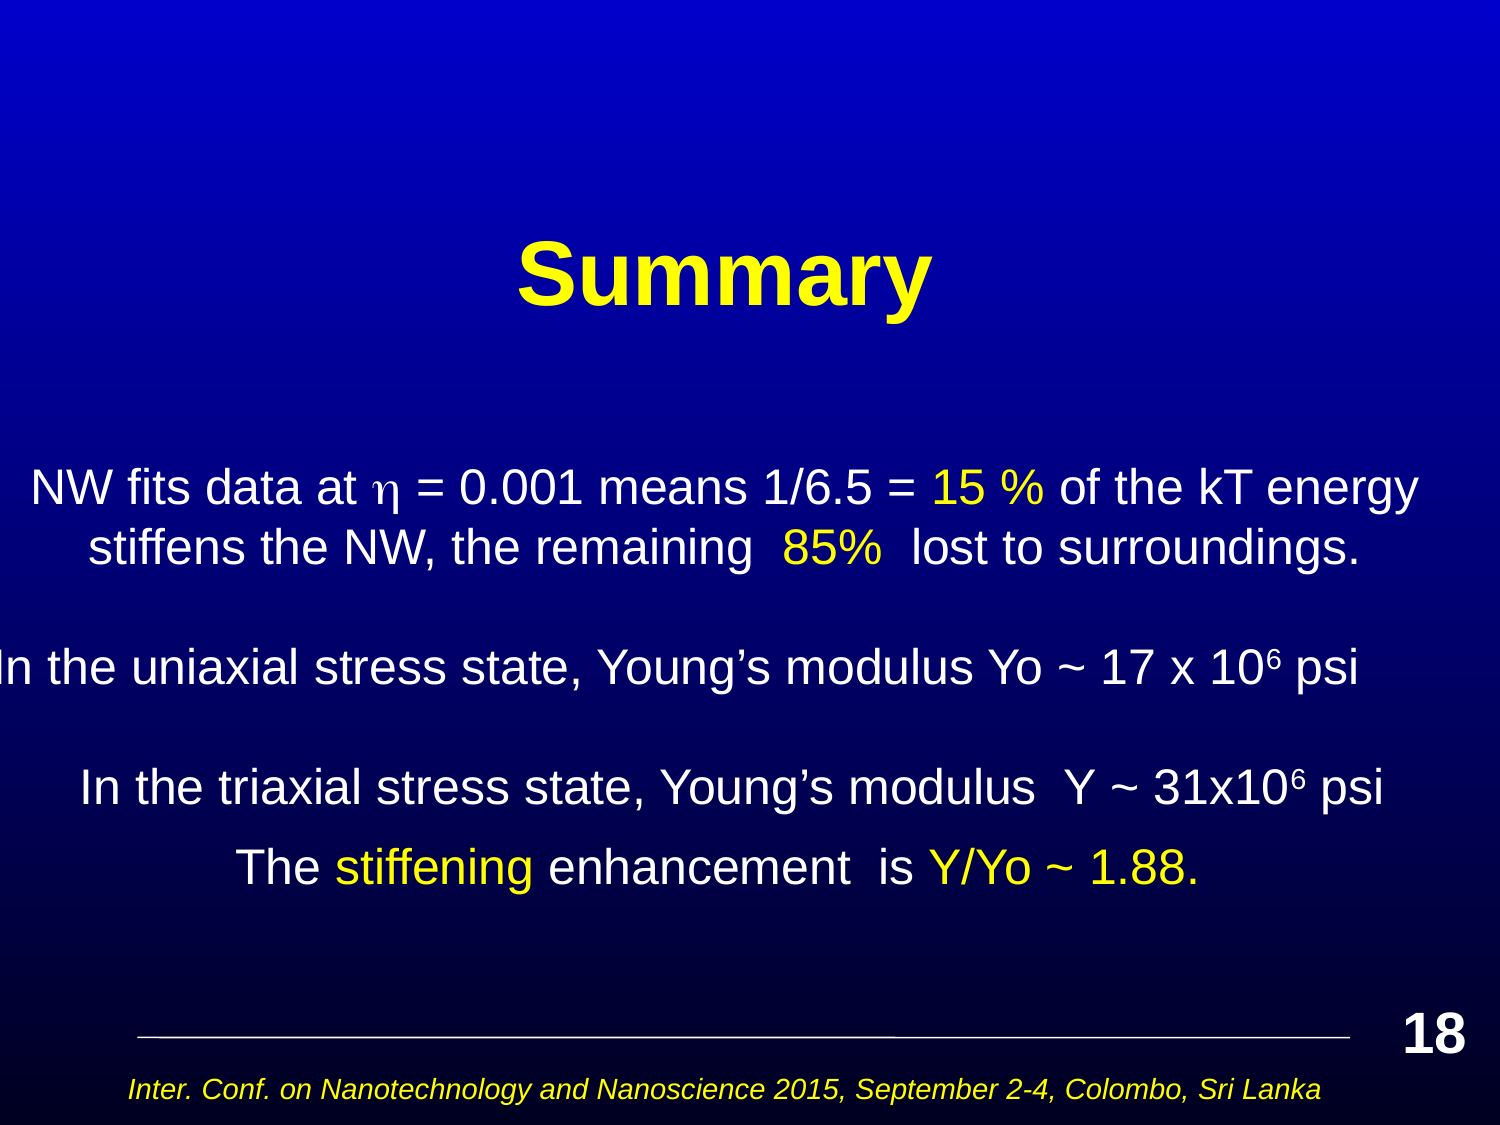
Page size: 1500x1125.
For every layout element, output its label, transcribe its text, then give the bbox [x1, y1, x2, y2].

footer Inter. Conf. on Nanotechnology and Nanoscience 2015, September 2-4, Colombo, Sri Lanka [112, 1062, 1388, 1125]
title Summary [87, 174, 1363, 363]
text_box 18 [1387, 987, 1500, 1073]
text_box NW fits data at  = 0.001 means 1/6.5 = 15 % of the kT energy stiffens the NW, the remaining 85% lost to surroundings. In the uniaxial stress state, Young’s modulus Yo ~ 17 x 106 psi In the triaxial stress state, Young’s modulus Y ~ 31x106 psi The stiffening enhancement is Y/Yo ~ 1.88. [0, 387, 1475, 948]
